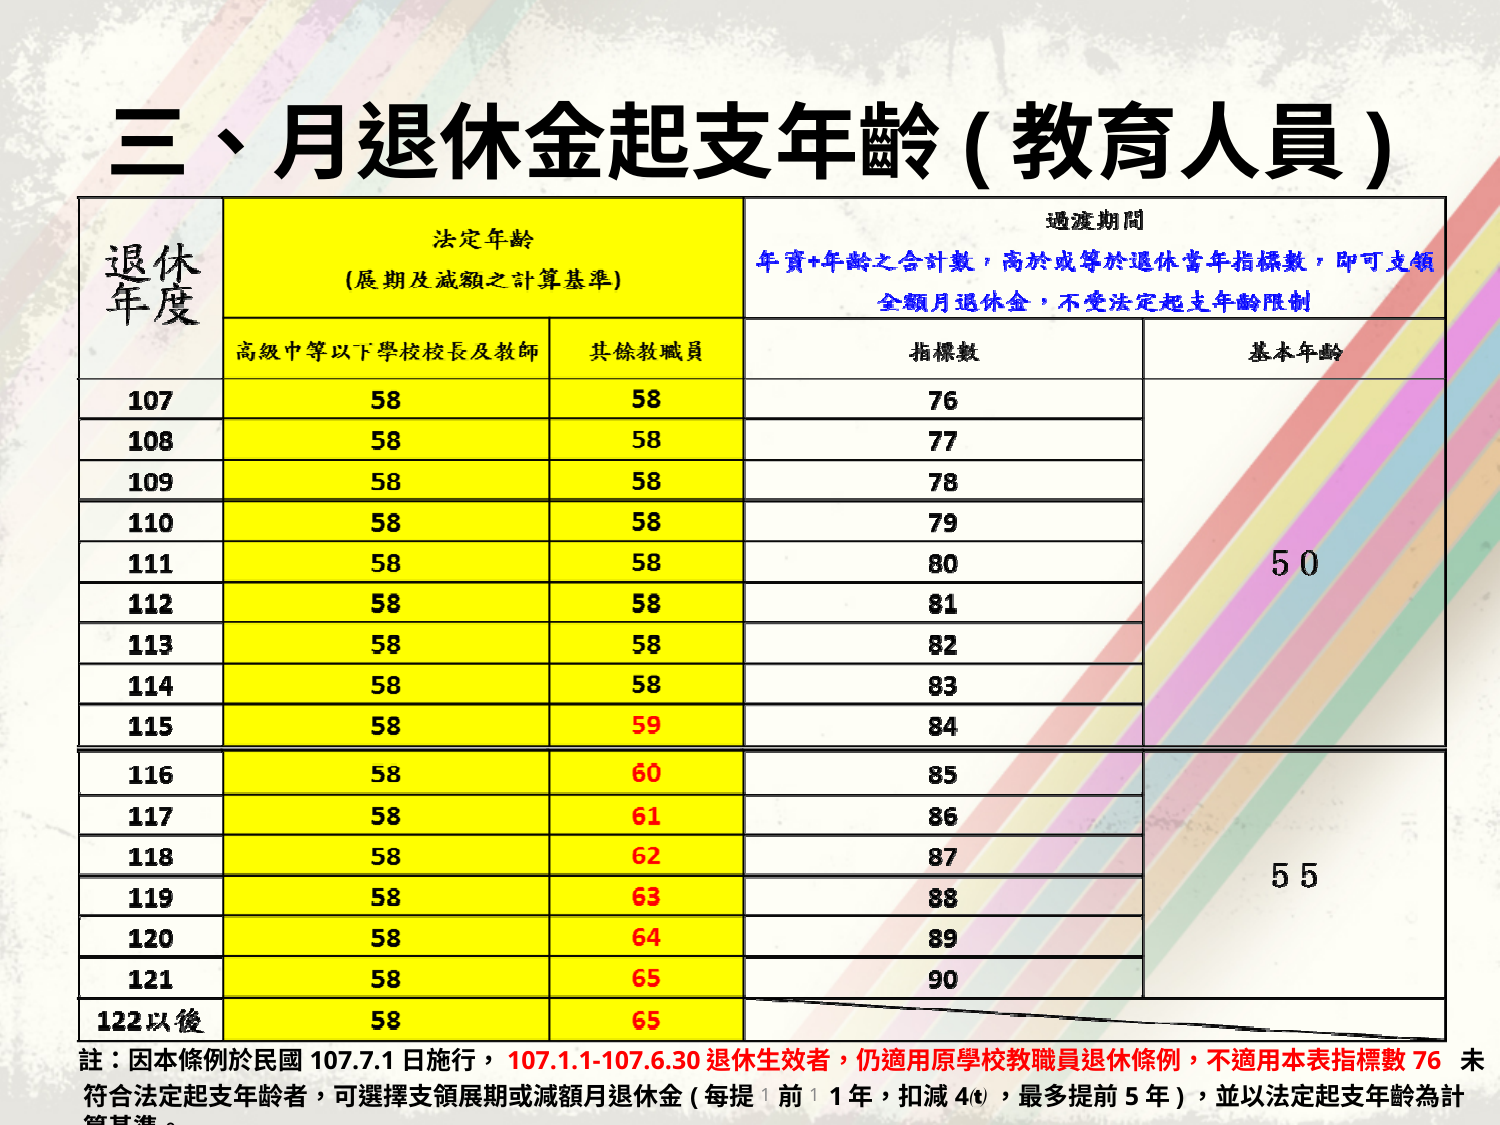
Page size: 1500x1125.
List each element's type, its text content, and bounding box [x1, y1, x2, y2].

title 三、月退休金起支年齡(教育人員) [75, 45, 1425, 233]
text_box 註：因本條例於民國107.7.1日施行，107.1.1-107.6.30退休生效者，仍適用原學校教職員退休條例，不適用本表指標數76 未符合法定起支年龄者，可選擇支領展期或減額月退休金(每提1前1 1年，扣減4，最多提前5年)，並以法定起支年齡為計算基準。 [76, 1044, 1487, 1125]
text_box [76, 196, 1447, 1043]
picture [0, 0, 1500, 1125]
